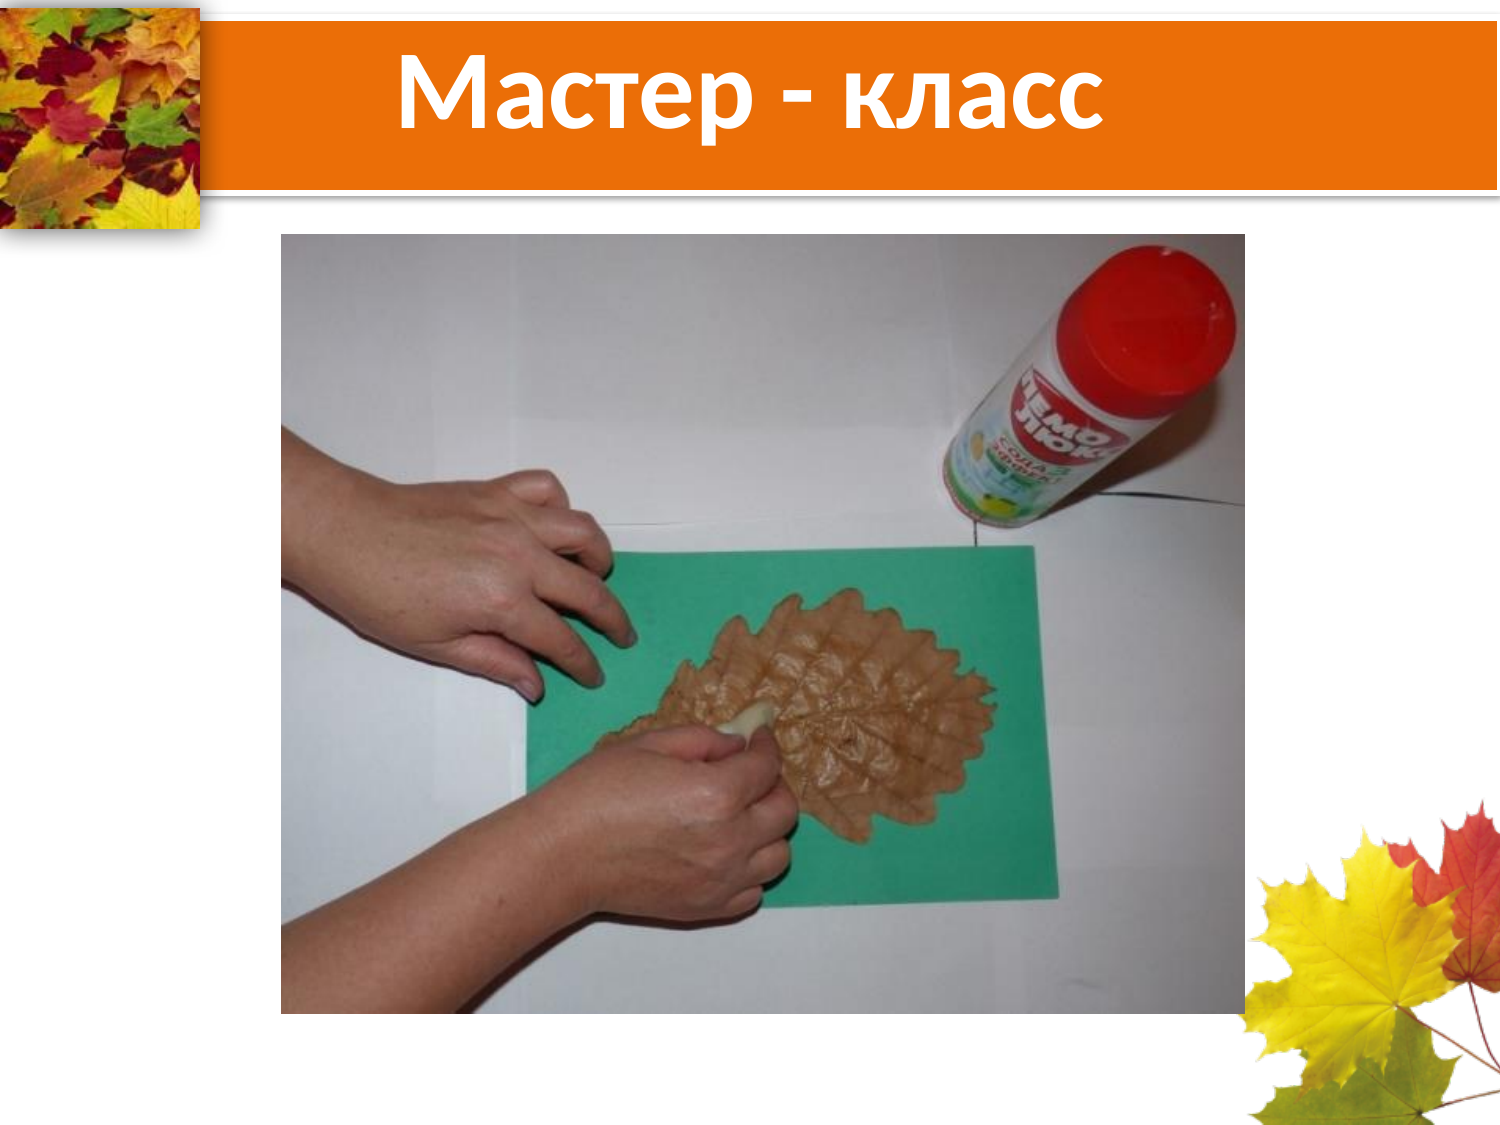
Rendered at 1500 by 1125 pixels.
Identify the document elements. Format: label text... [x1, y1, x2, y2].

picture [0, 189, 200, 229]
text_box Мастер - класс [0, 8, 1500, 189]
picture [280, 234, 1500, 1125]
